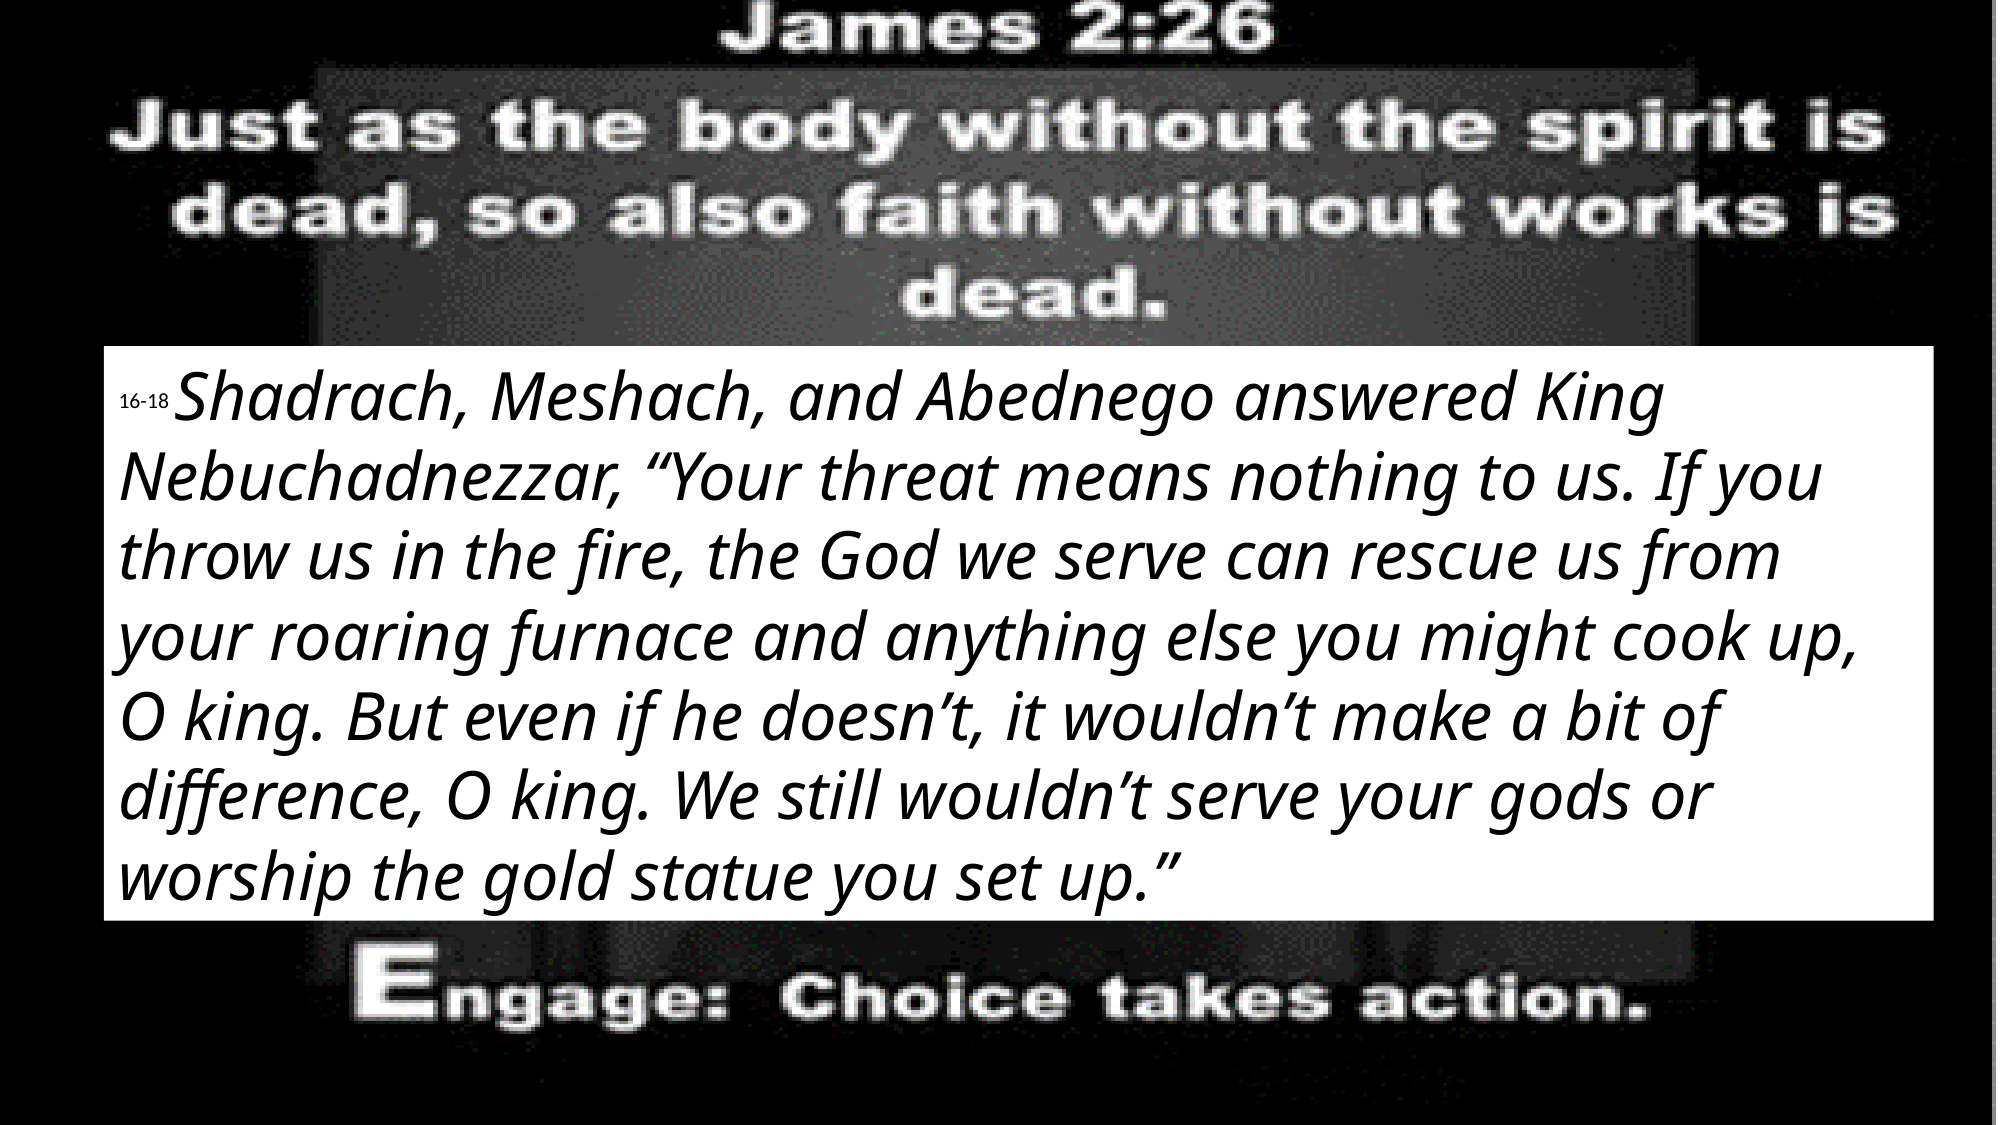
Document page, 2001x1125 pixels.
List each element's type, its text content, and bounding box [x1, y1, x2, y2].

picture [0, 0, 2001, 1125]
text_box 16-18 Shadrach, Meshach, and Abednego answered King Nebuchadnezzar, “Your threat means nothing to us. If you throw us in the fire, the God we serve can rescue us from your roaring furnace and anything else you might cook up, O king. But even if he doesn’t, it wouldn’t make a bit of difference, O king. We still wouldn’t serve your gods or worship the gold statue you set up.” [103, 346, 1934, 921]
